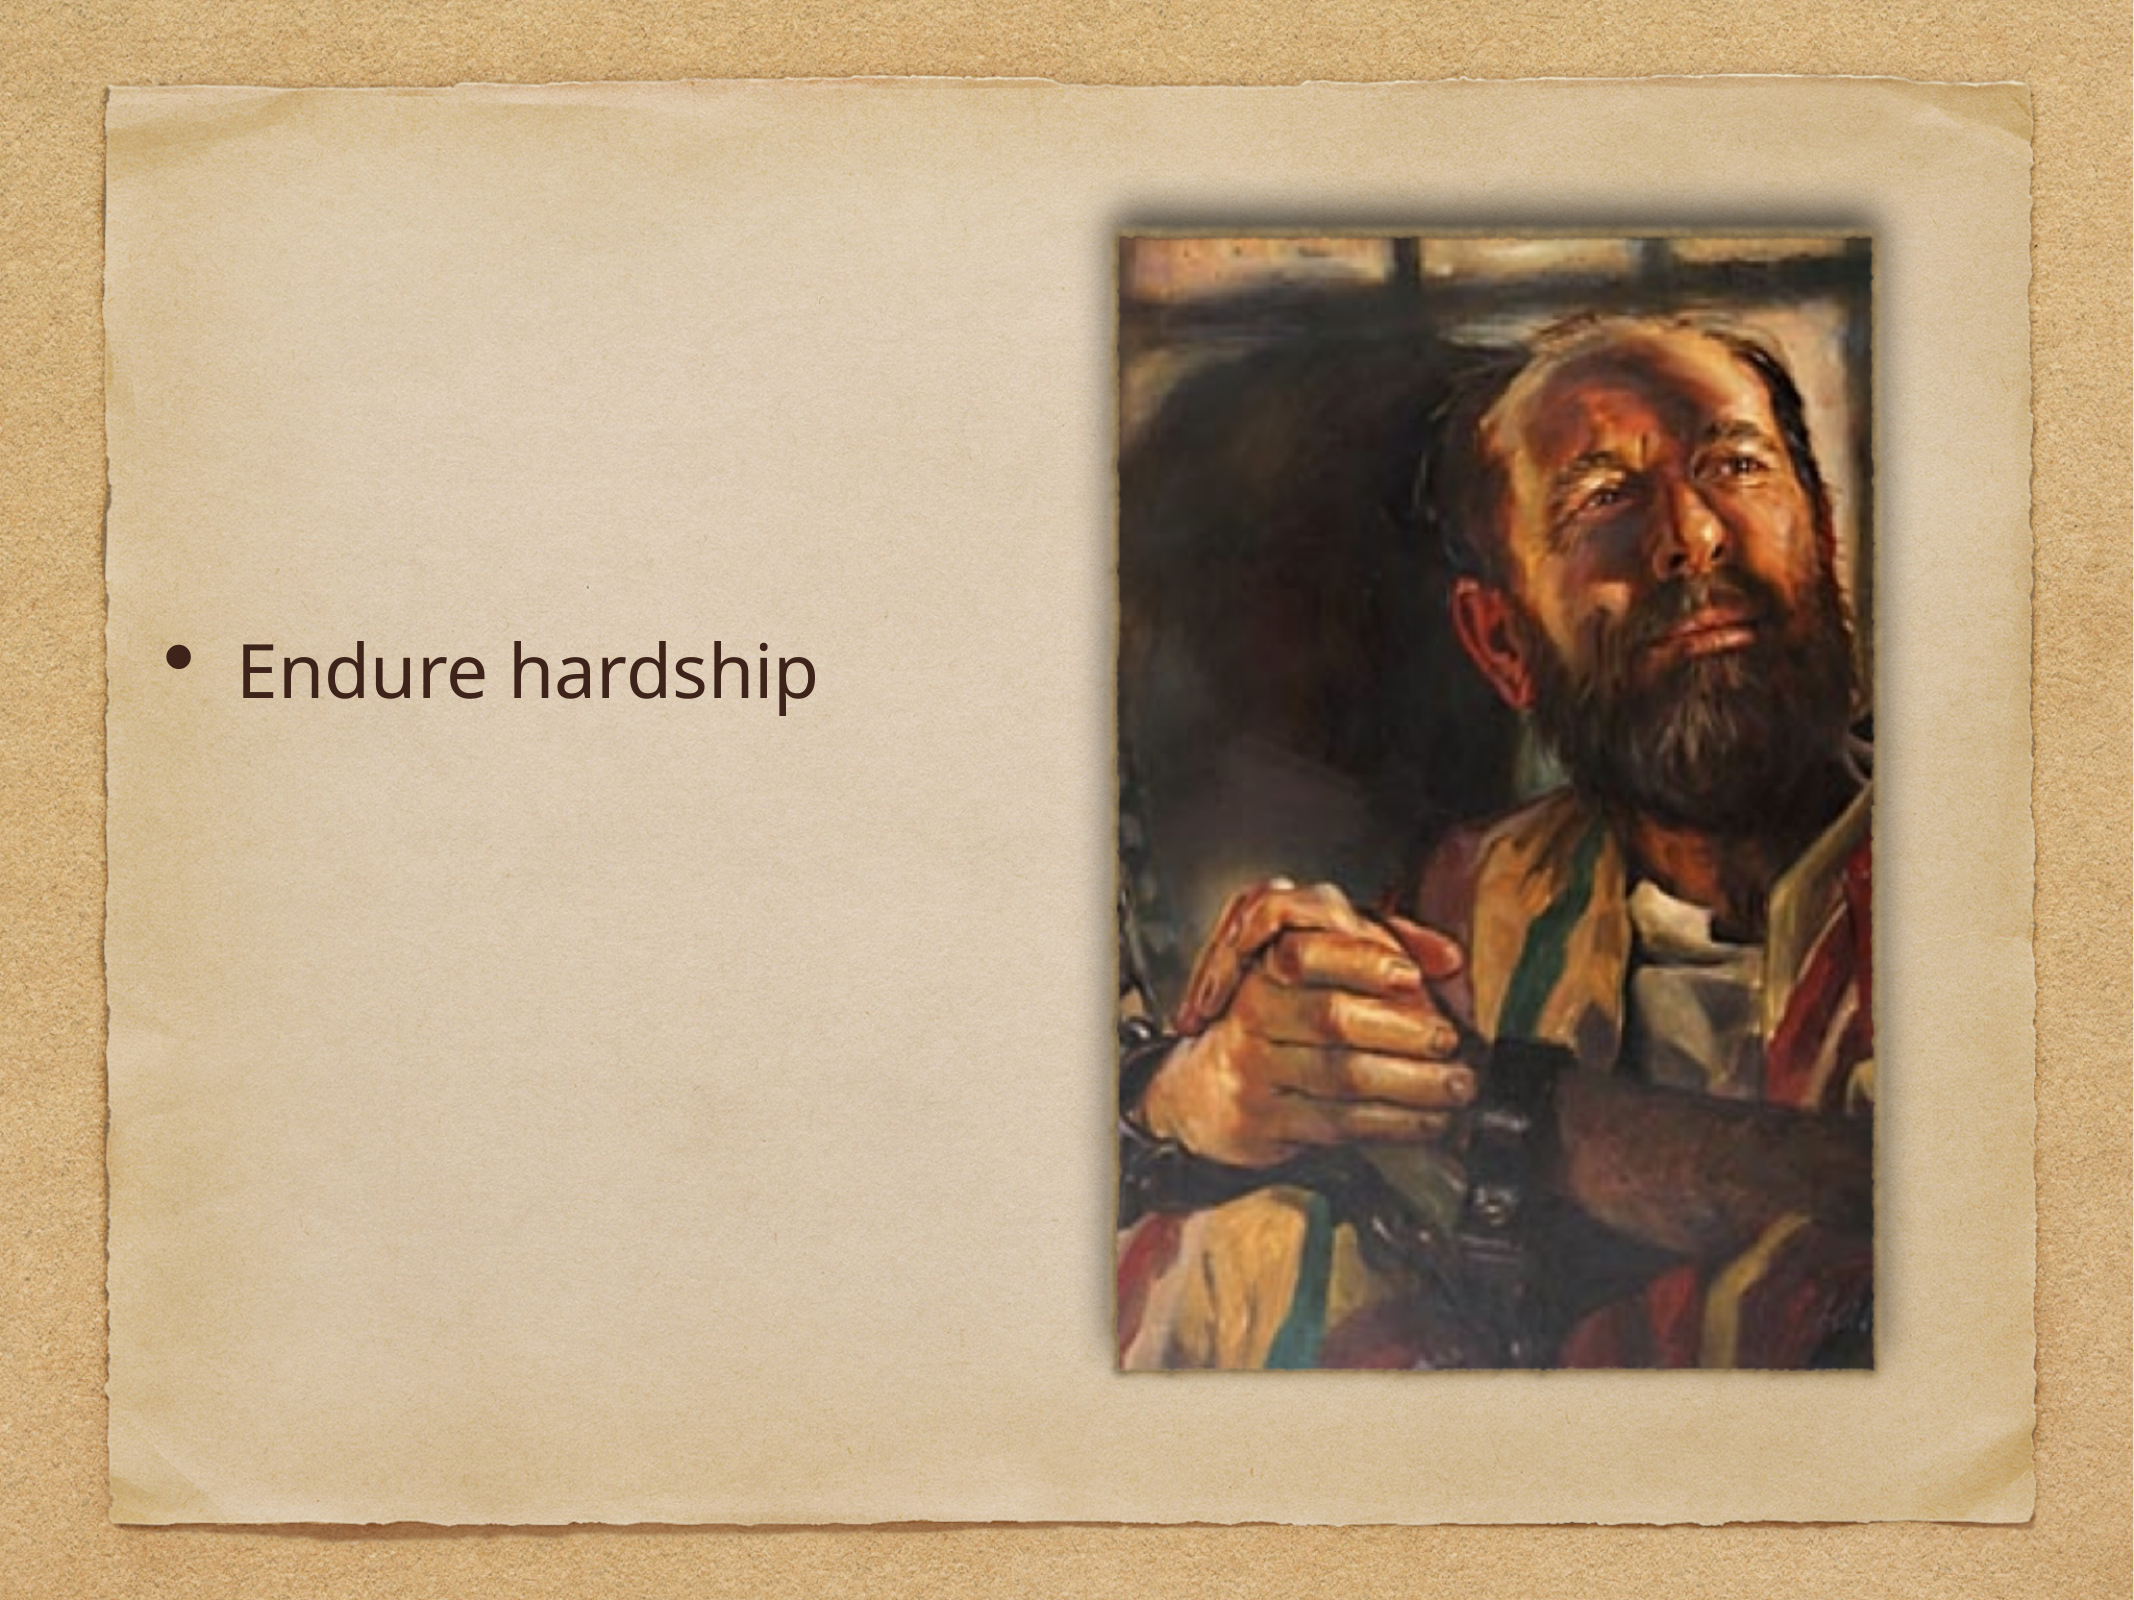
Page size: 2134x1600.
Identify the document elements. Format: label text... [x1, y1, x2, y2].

picture [0, 0, 2134, 1600]
list Endure hardship [154, 524, 1096, 1007]
